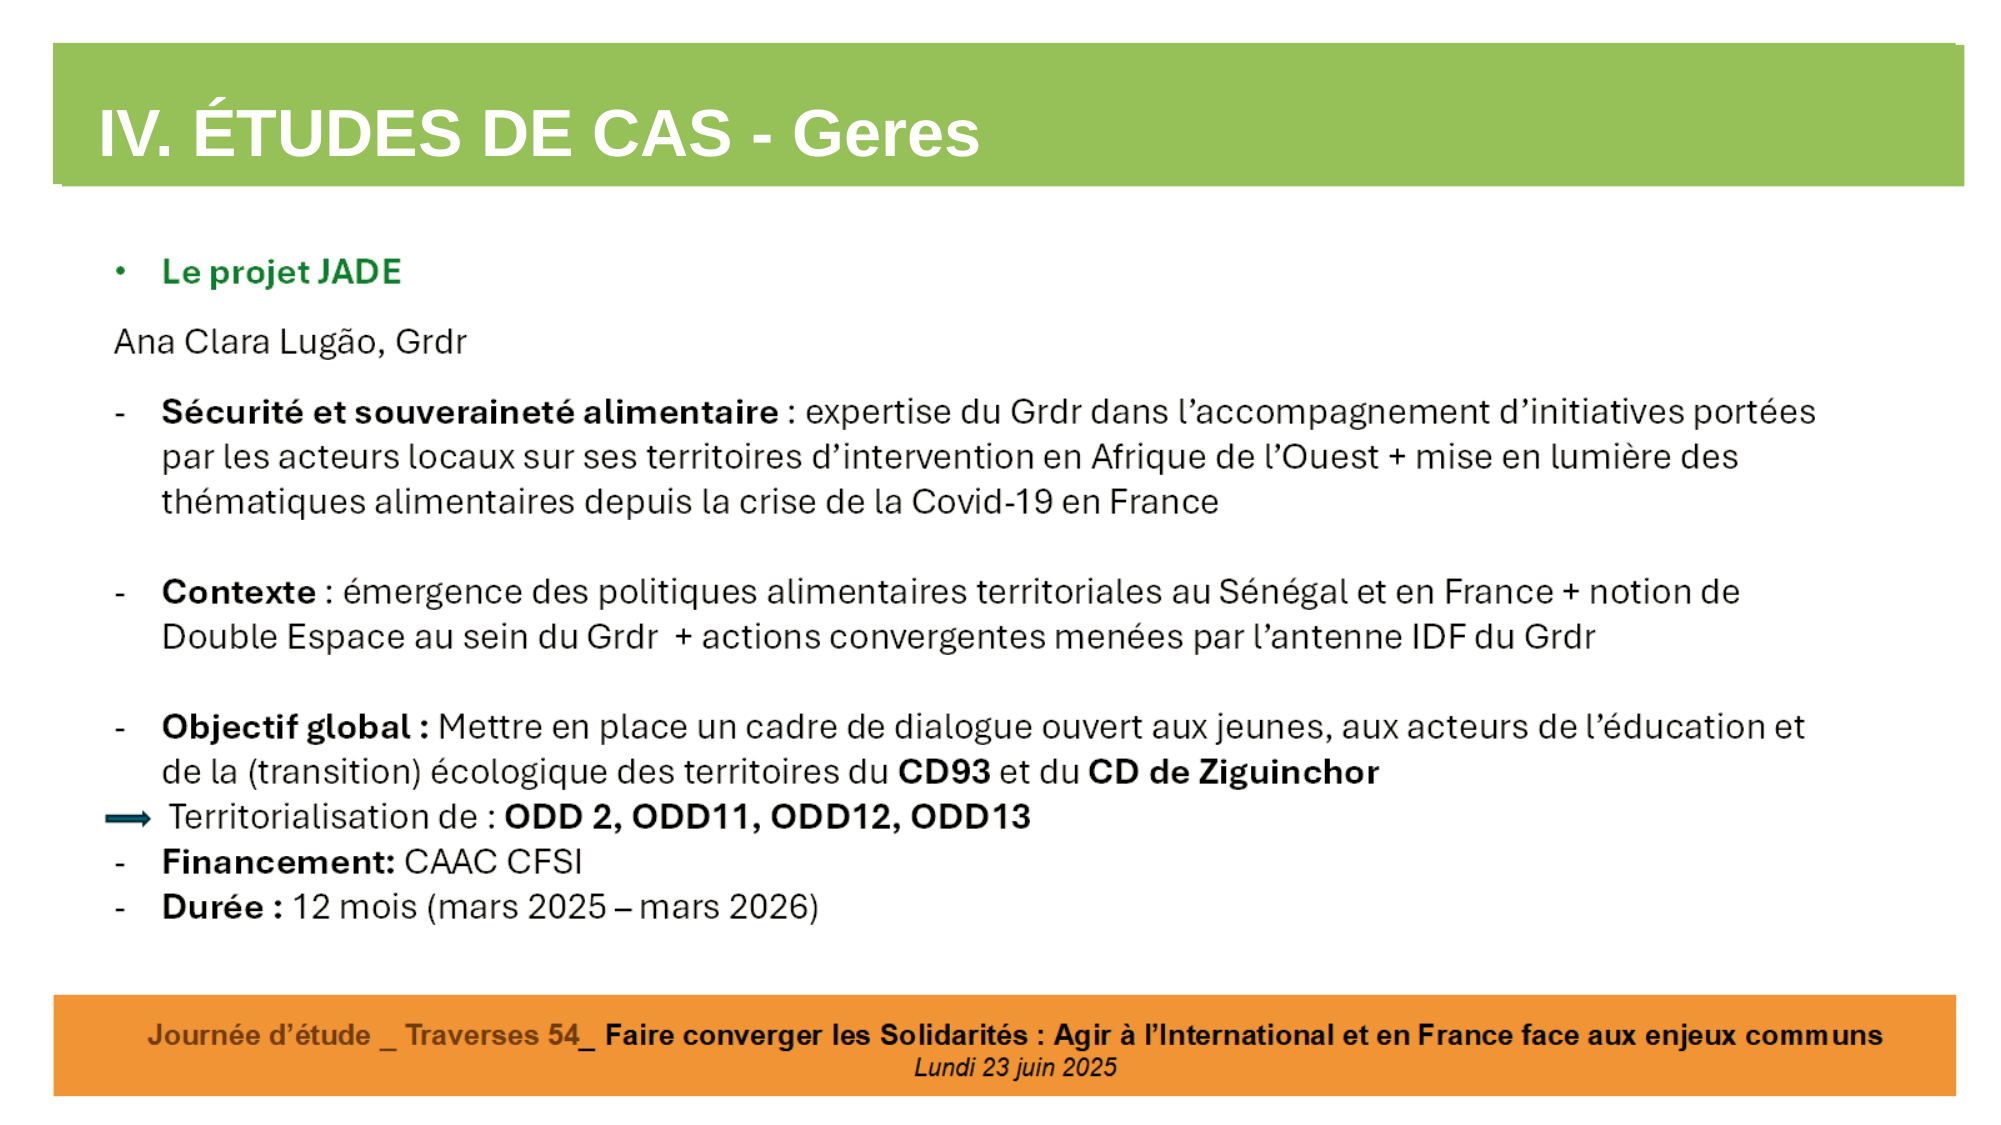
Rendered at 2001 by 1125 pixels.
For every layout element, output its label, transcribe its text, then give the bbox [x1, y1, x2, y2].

text_box IV. ÉTUDES DE CAS - Geres [83, 42, 1799, 178]
picture [0, 242, 2000, 1125]
text_box [61, 44, 1965, 187]
text_box [53, 42, 1956, 185]
